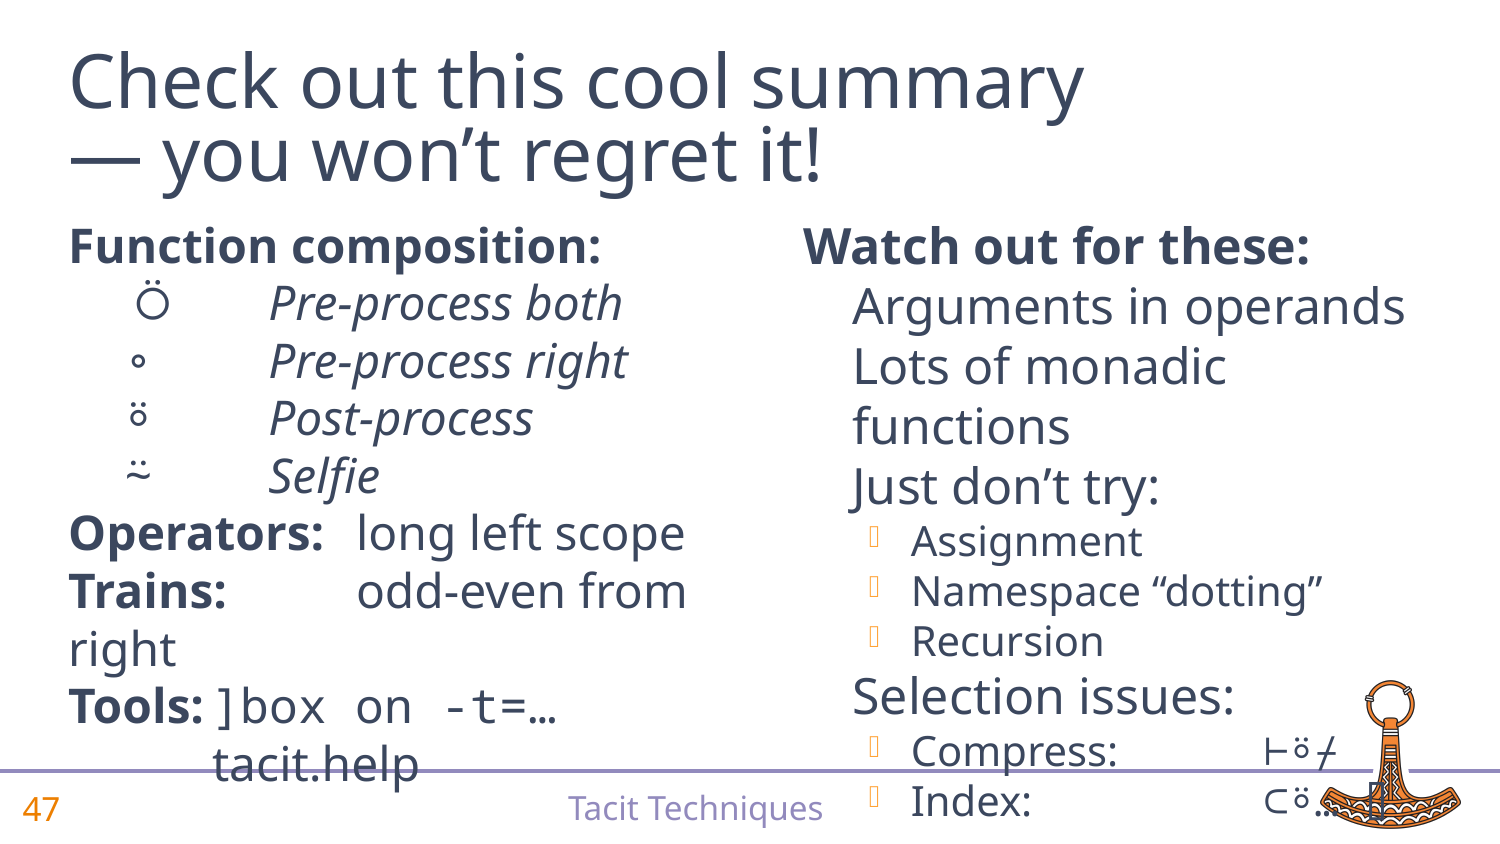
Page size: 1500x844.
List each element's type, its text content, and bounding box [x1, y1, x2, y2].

list Function composition: ⍥ Pre-process both ∘ Pre-process right ⍤ Post-process ⍨ Selfie Operators: long left scope Trains: odd-even from right Tools: ]box on -t=… tacit.help [53, 207, 778, 800]
picture [1453, 680, 1461, 829]
title Check out this cool summary — you won’t regret it! [53, 43, 1203, 157]
list Watch out for these: Arguments in operands Lots of monadic functions Just don’t try: Assignment Namespace “dotting” Recursion Selection issues: Compress: ⊢⍤⌿ Index: ⊂⍤… ⌷ … [778, 207, 1453, 830]
